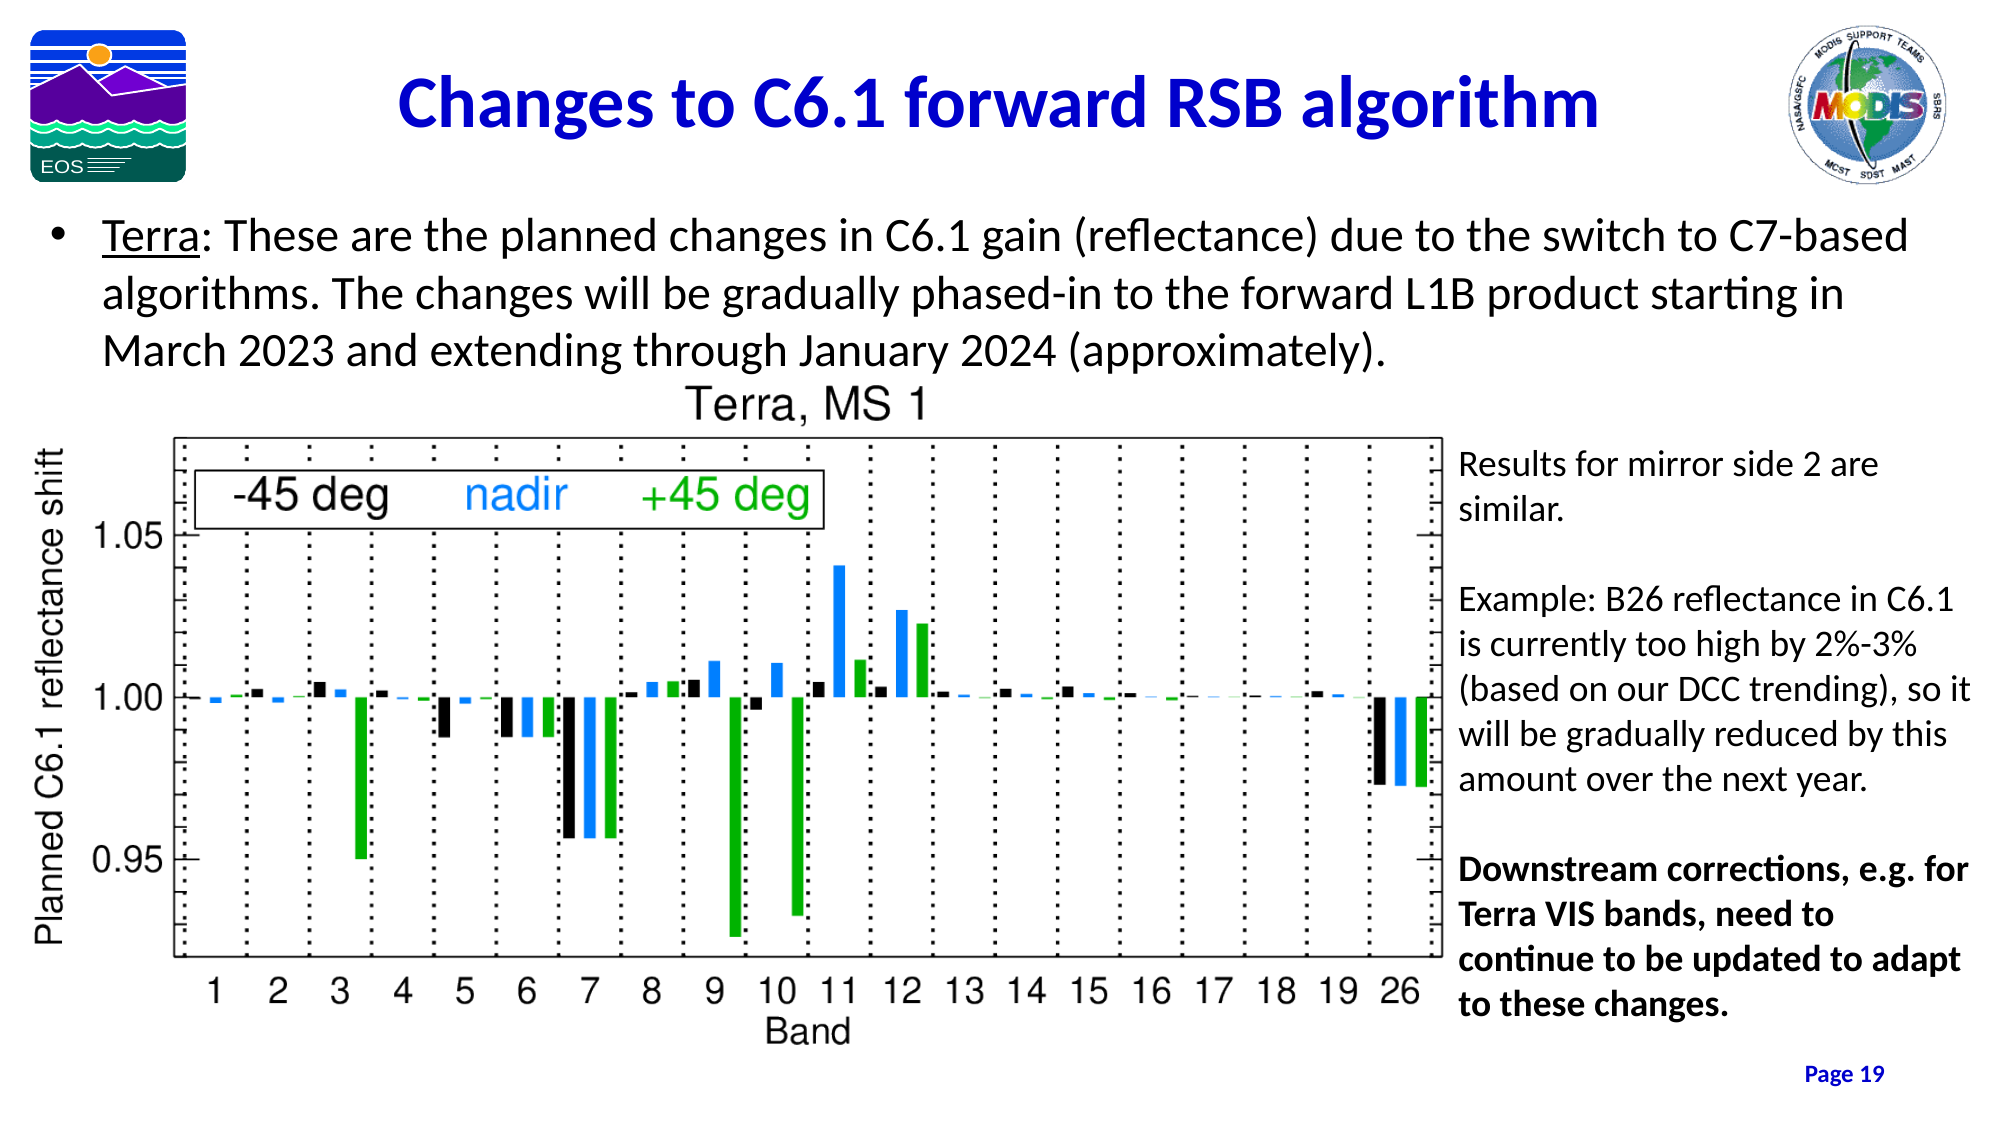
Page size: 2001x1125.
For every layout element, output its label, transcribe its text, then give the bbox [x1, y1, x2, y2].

list Terra: These are the planned changes in C6.1 gain (reflectance) due to the switch to C7-based algorithms. The changes will be gradually phased-in to the forward L1B product starting in March 2023 and extending through January 2024 (approximately). [34, 196, 1966, 386]
picture [34, 384, 1444, 1046]
title Changes to C6.1 forward RSB algorithm [249, 45, 1750, 150]
slide_number Page 19 [1433, 1042, 1900, 1103]
picture [1785, 22, 1950, 188]
text_box Results for mirror side 2 are similar. Example: B26 reflectance in C6.1 is currently too high by 2%-3% (based on our DCC trending), so it will be gradually reduced by this amount over the next year. Downstream corrections, e.g. for Terra VIS bands, need to continue to be updated to adapt to these changes. [1448, 431, 1987, 1032]
